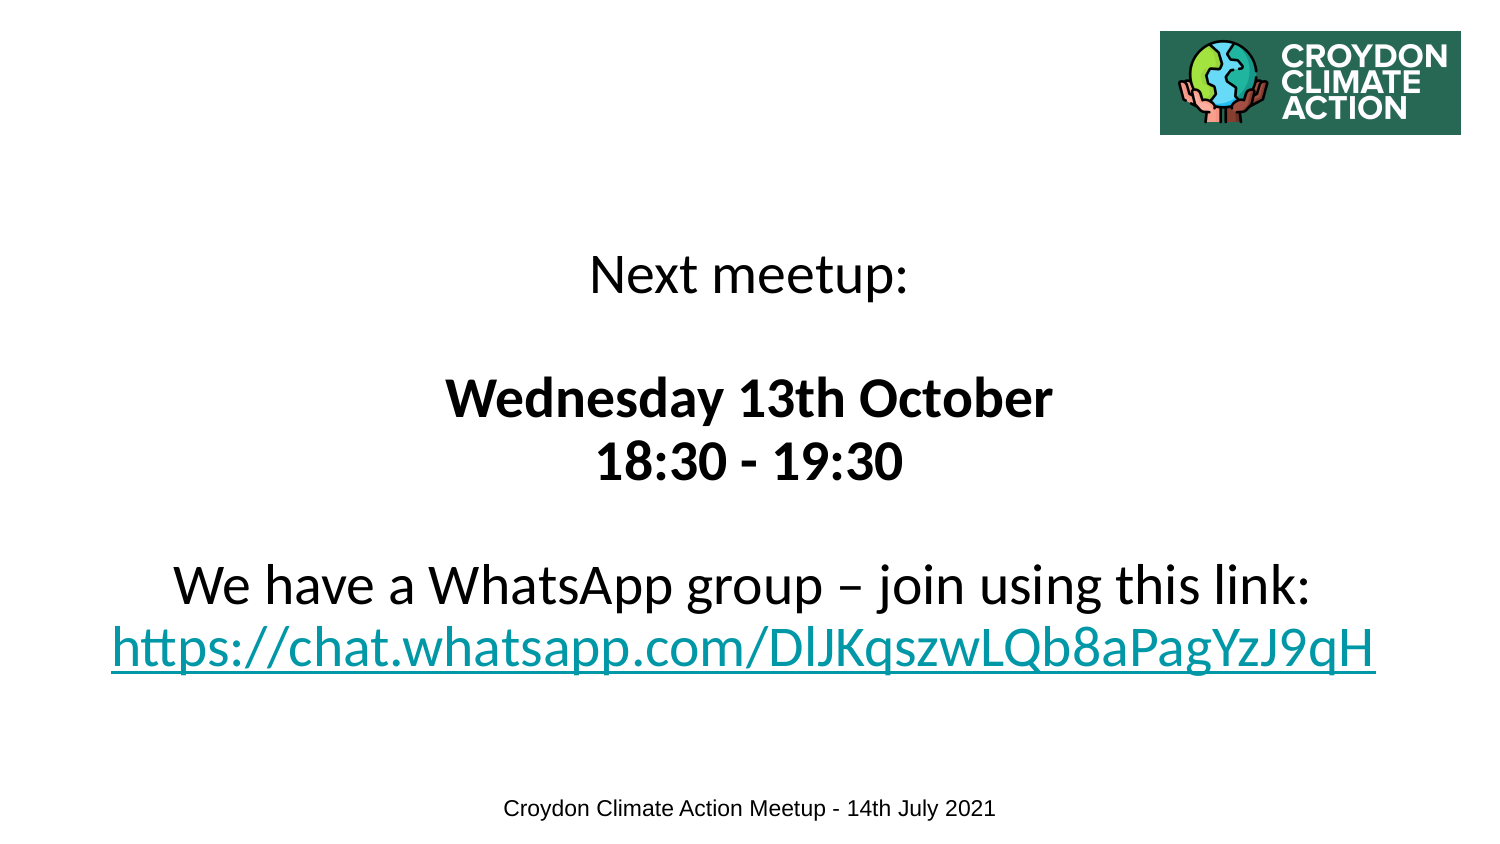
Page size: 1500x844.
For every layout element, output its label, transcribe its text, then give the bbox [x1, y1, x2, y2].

picture [1160, 30, 1461, 136]
footer Croydon Climate Action Meetup - 14th July 2021 [455, 557, 1045, 844]
title Next meetup: Wednesday 13th October 18:30 - 19:30 We have a WhatsApp group – join using this link: https://chat.whatsapp.com/DlJKqszwLQb8aPagYzJ9qH [66, 148, 1434, 775]
